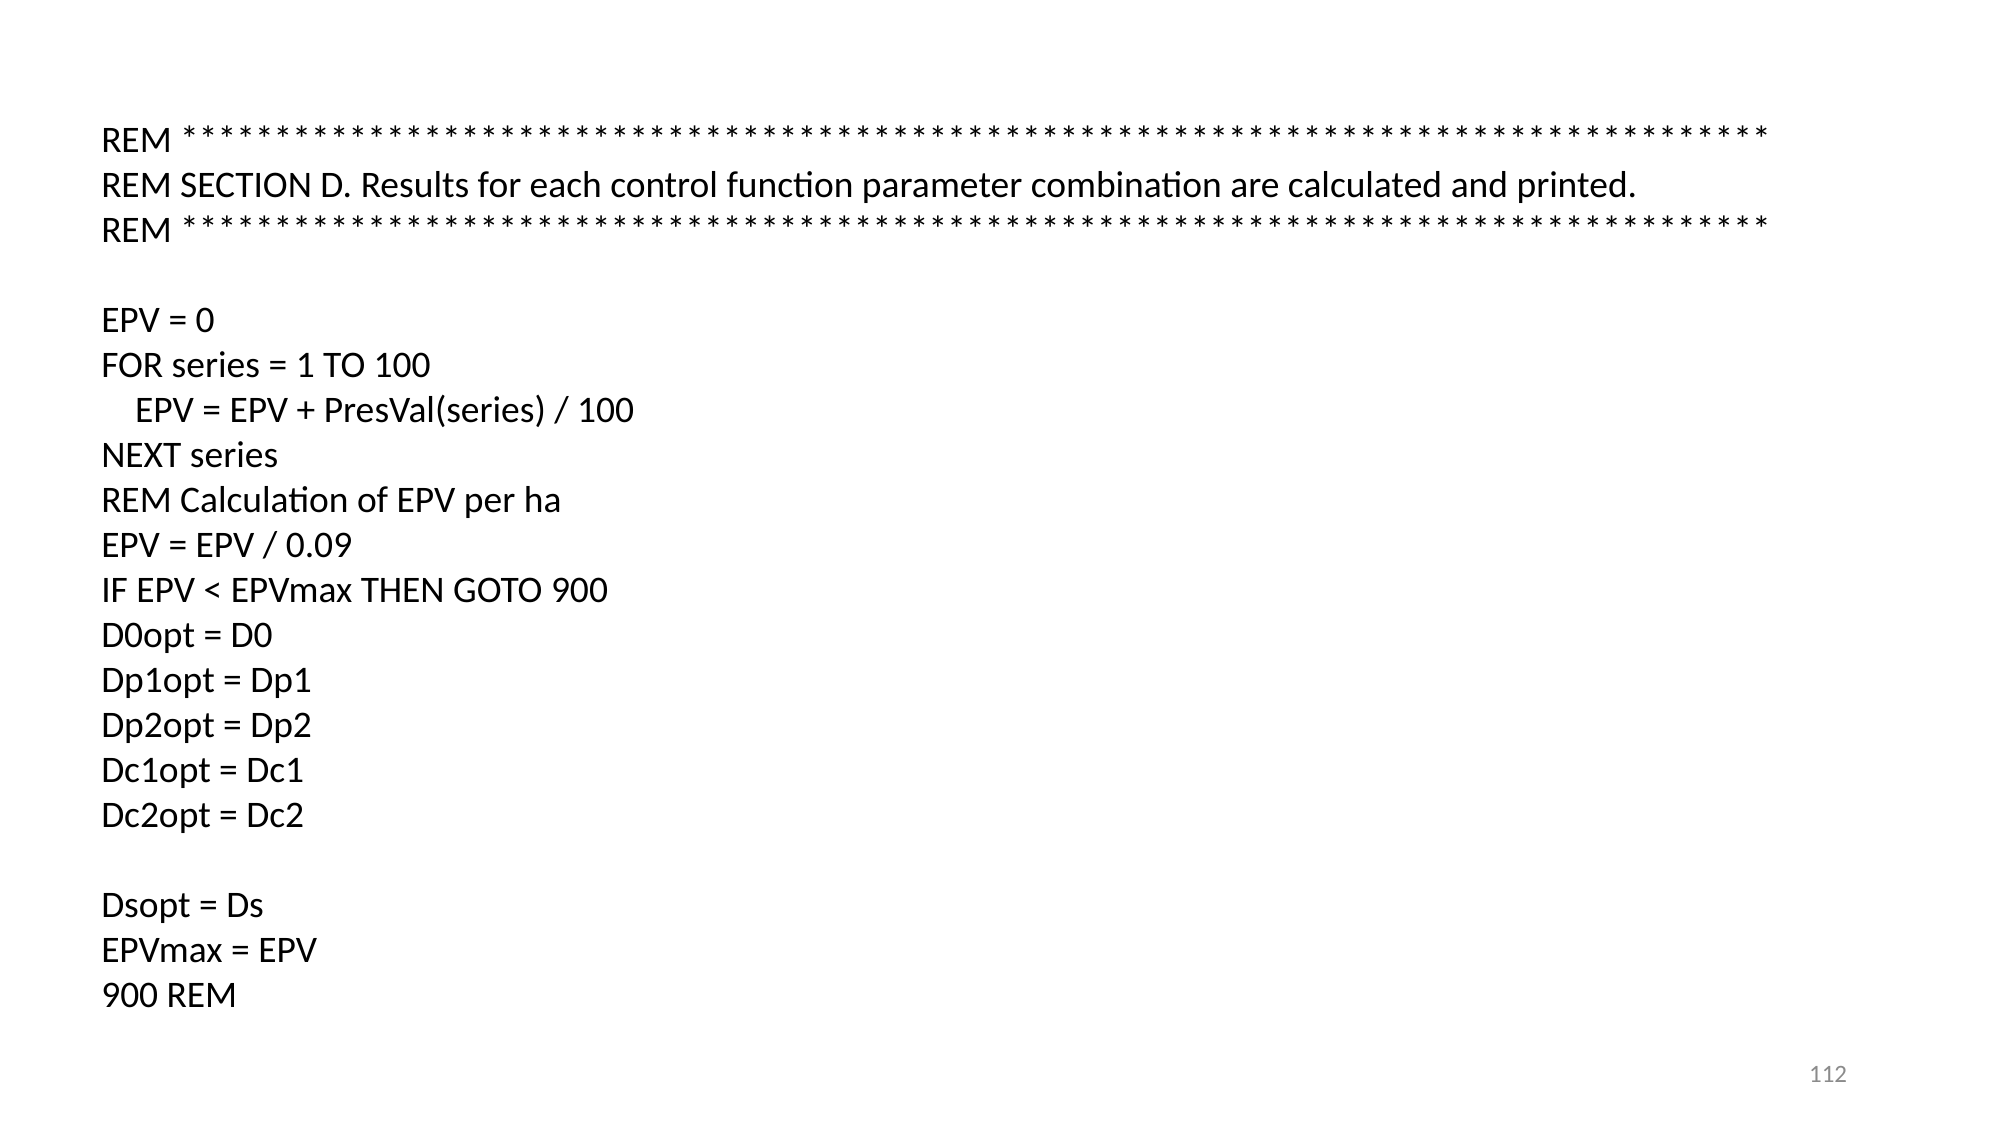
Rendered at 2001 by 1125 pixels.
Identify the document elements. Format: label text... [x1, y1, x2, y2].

slide_number 112 [1412, 1042, 1863, 1103]
text_box REM ************************************************************************************* REM SECTION D. Results for each control function parameter combination are calculated and printed. REM ************************************************************************************* EPV = 0 FOR series = 1 TO 100 EPV = EPV + PresVal(series) / 100 NEXT series REM Calculation of EPV per ha EPV = EPV / 0.09 IF EPV < EPVmax THEN GOTO 900 D0opt = D0 Dp1opt = Dp1 Dp2opt = Dp2 Dc1opt = Dc1 Dc2opt = Dc2 Dsopt = Ds EPVmax = EPV 900 REM [52, 107, 1888, 1023]
